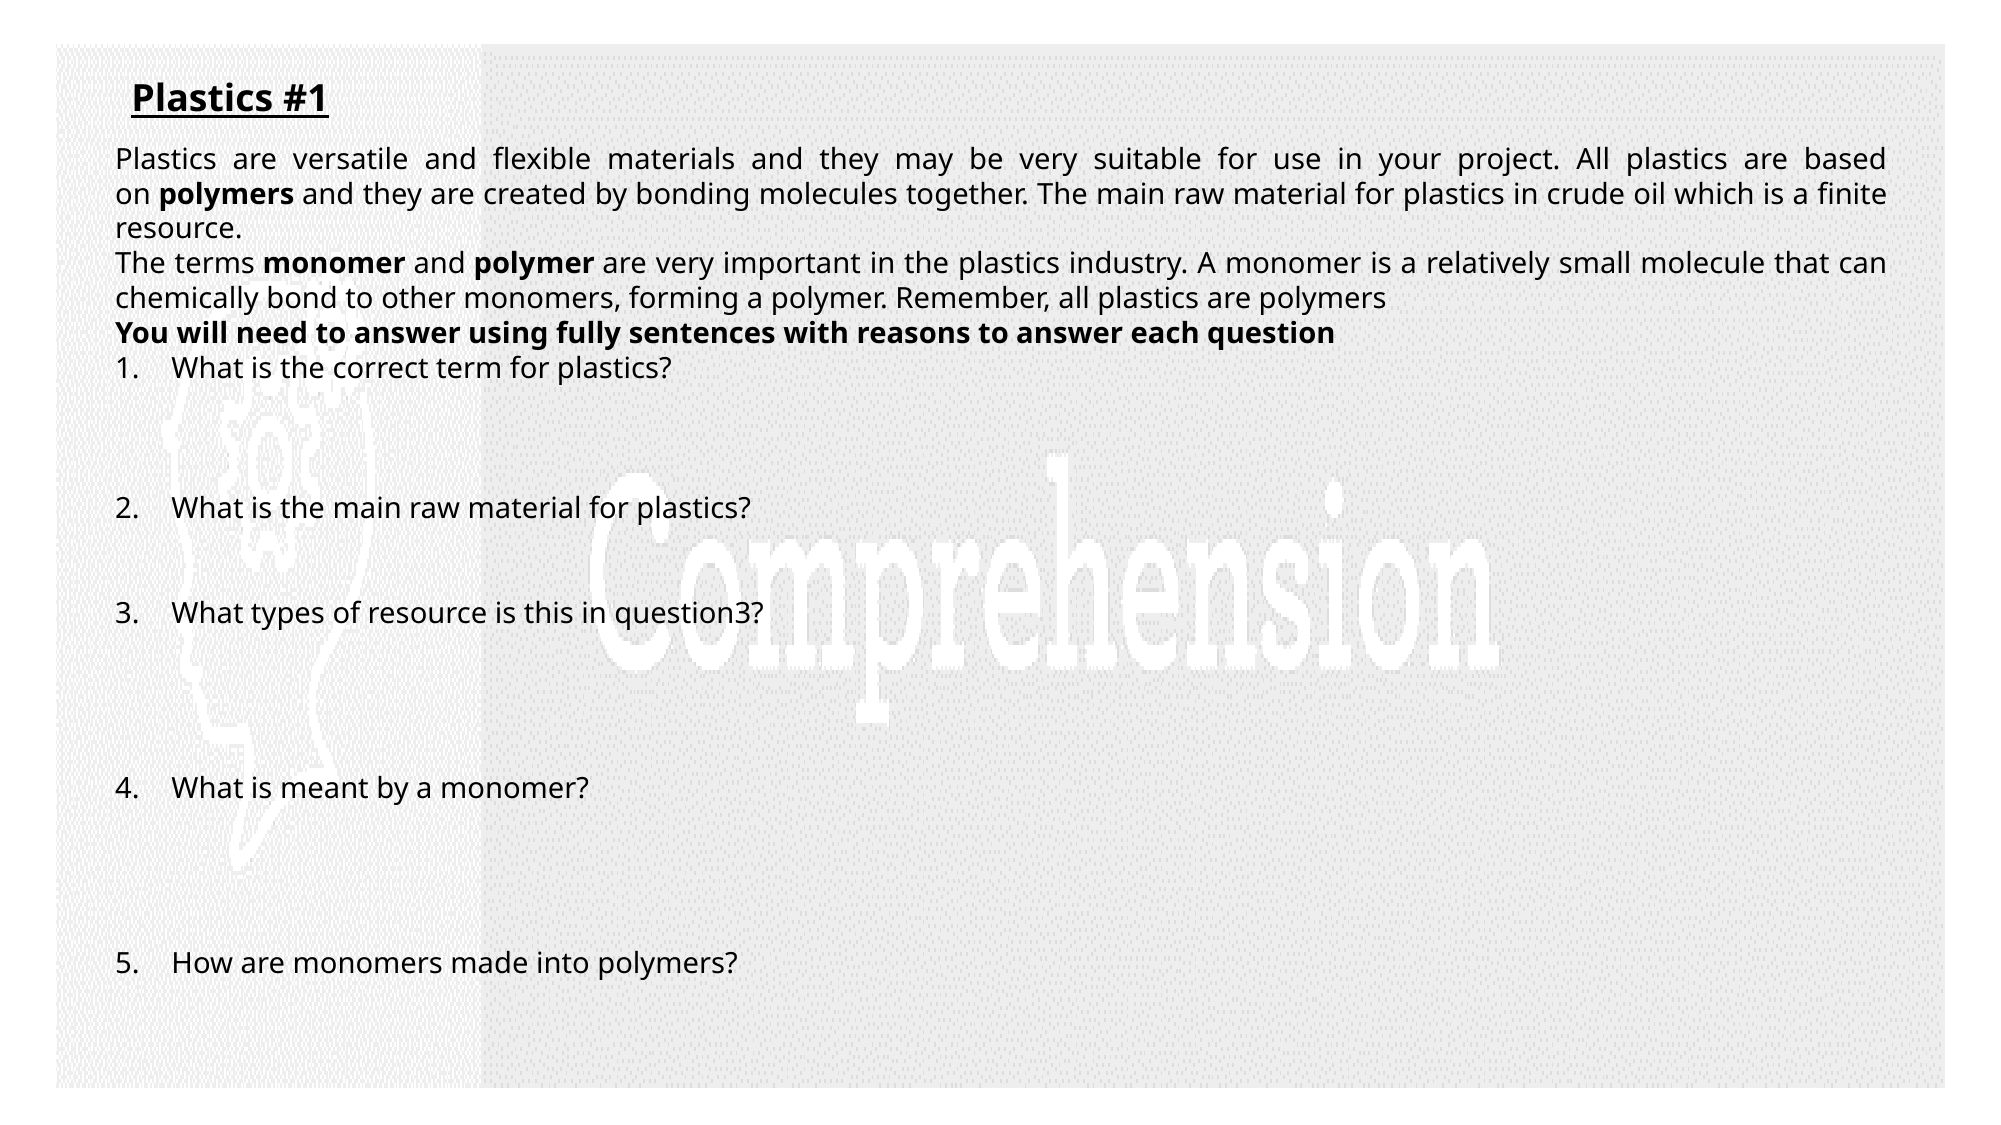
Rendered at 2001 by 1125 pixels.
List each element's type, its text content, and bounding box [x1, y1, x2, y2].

text_box Plastics #1 [116, 66, 1805, 127]
picture [56, 44, 1945, 1088]
text_box Plastics are versatile and flexible materials and they may be very suitable for use in your project. All plastics are based on polymers and they are created by bonding molecules together. The main raw material for plastics in crude oil which is a finite resource. The terms monomer and polymer are very important in the plastics industry. A monomer is a relatively small molecule that can chemically bond to other monomers, forming a polymer. Remember, all plastics are polymers You will need to answer using fully sentences with reasons to answer each question What is the correct term for plastics? What is the main raw material for plastics? What types of resource is this in question3? What is meant by a monomer? How are monomers made into polymers? [100, 132, 1904, 987]
